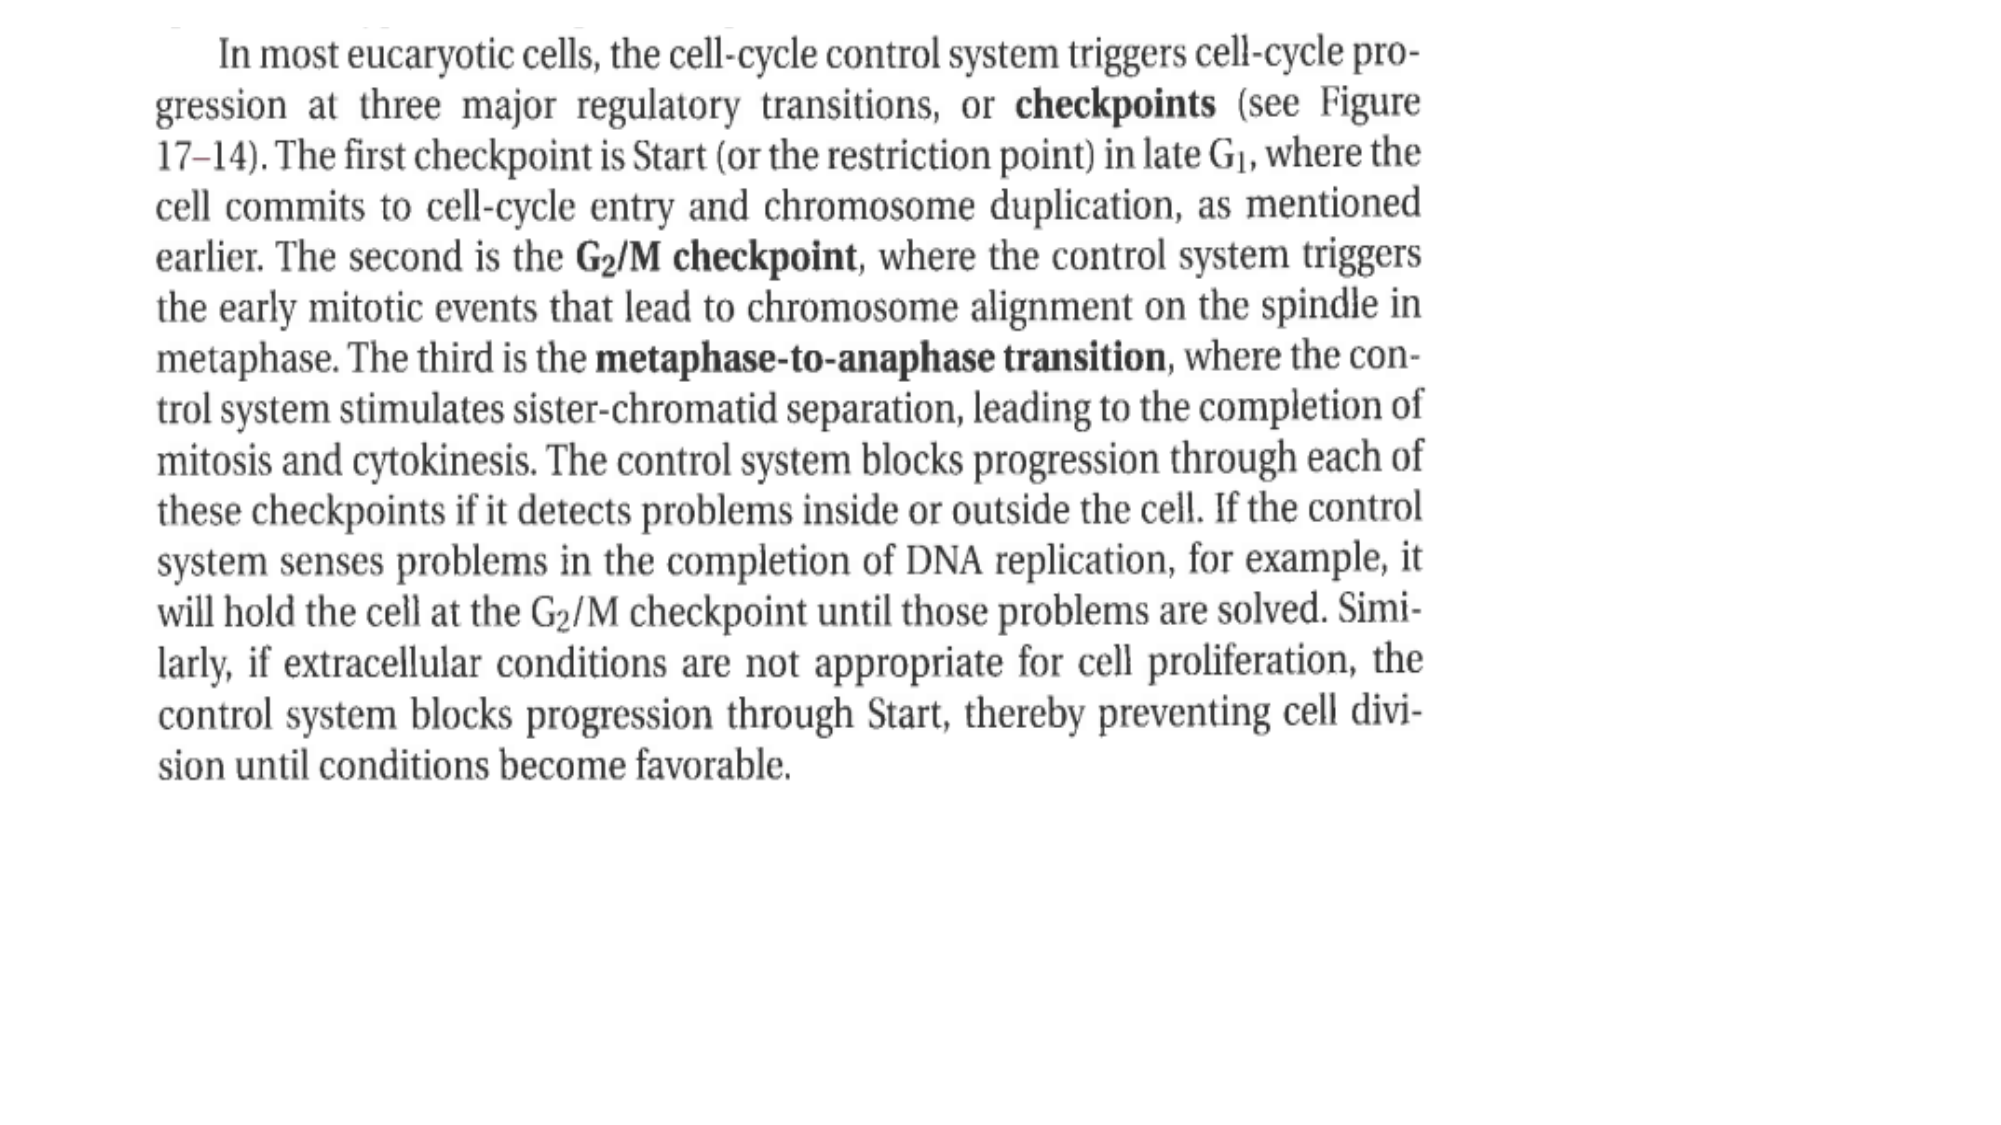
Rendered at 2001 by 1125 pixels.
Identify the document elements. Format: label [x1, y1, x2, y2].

picture [125, 27, 1496, 810]
